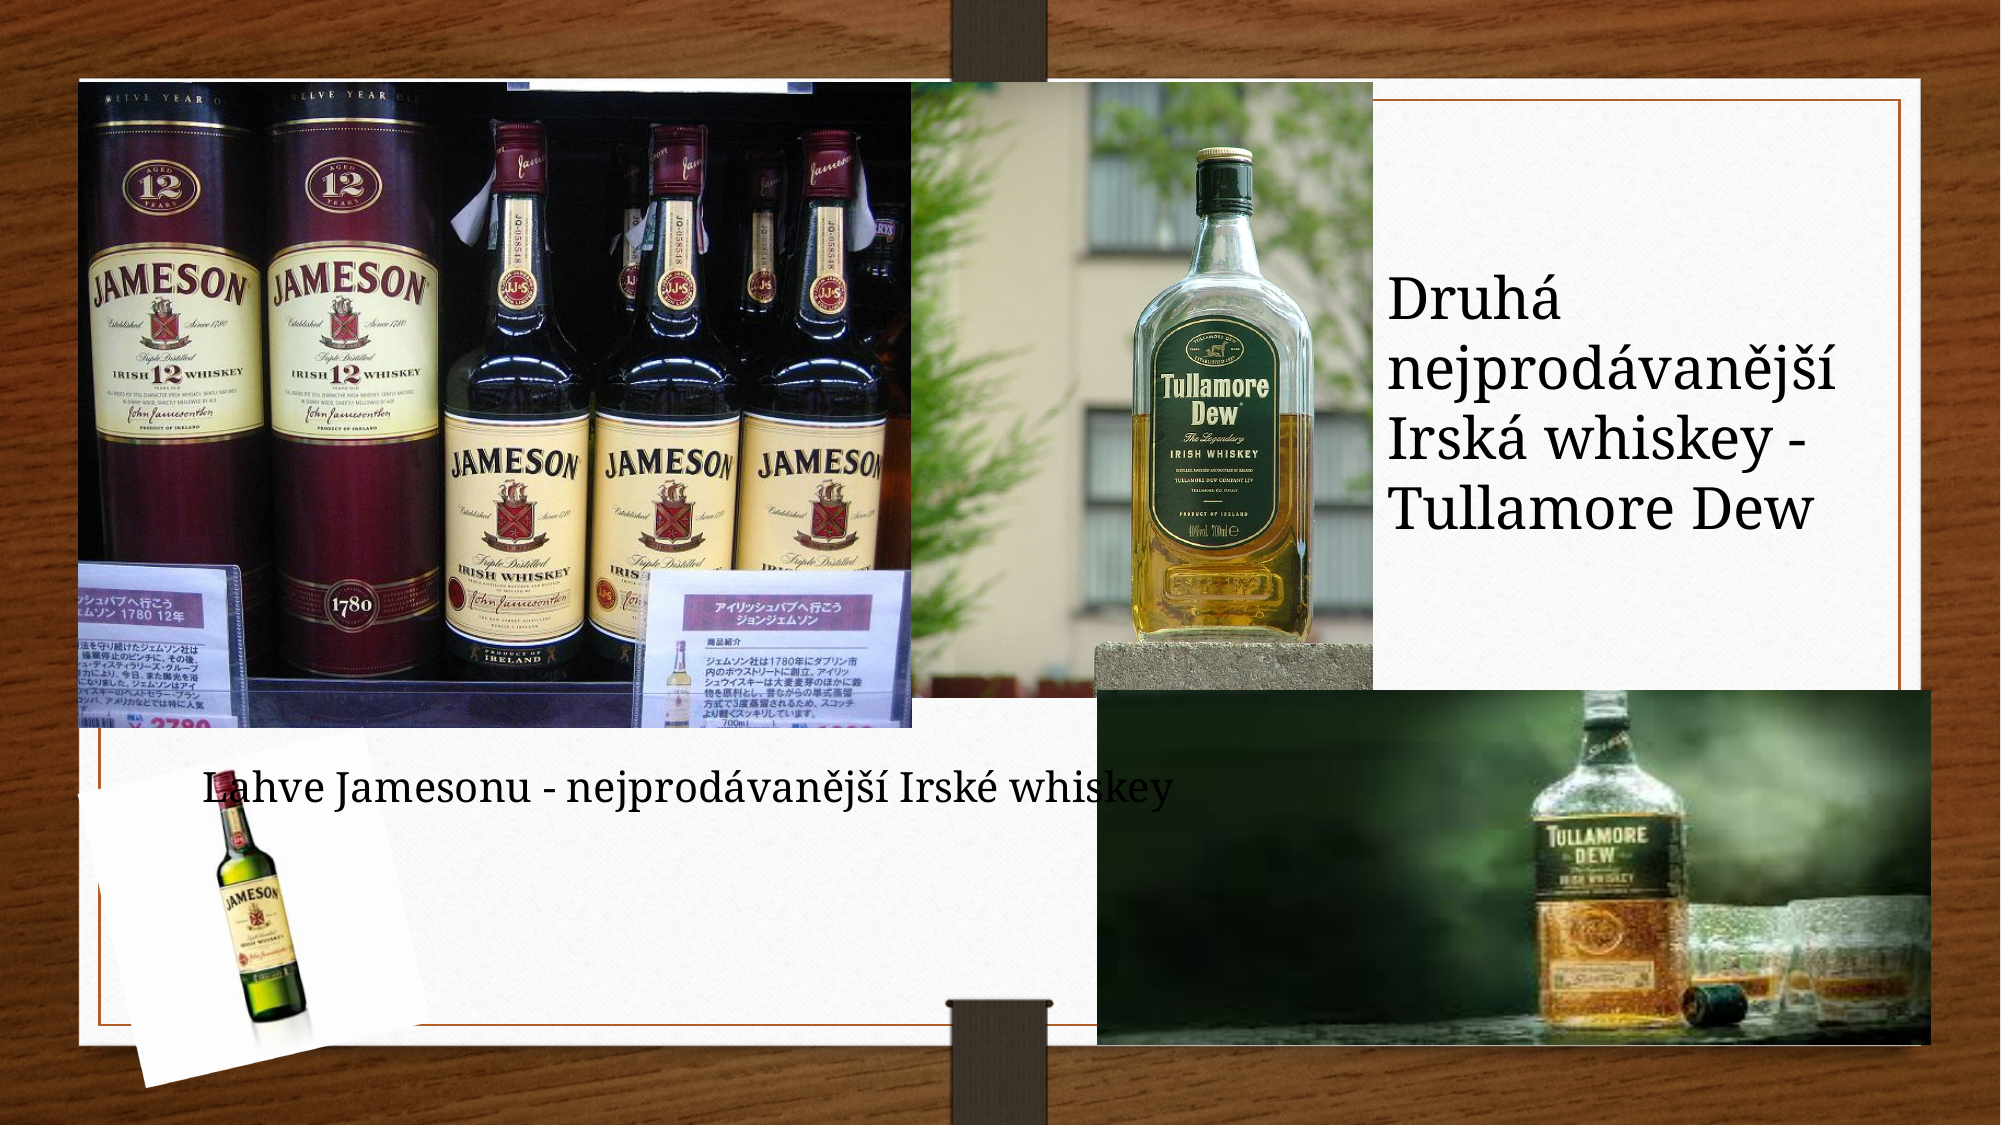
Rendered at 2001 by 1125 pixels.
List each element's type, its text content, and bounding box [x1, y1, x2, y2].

text_box Druhá nejprodávanější Irská whiskey - Tullamore Dew [1373, 253, 1865, 549]
text_box Lahve Jamesonu - nejprodávanější Irské whiskey [188, 752, 1097, 818]
picture [0, 0, 2001, 1125]
